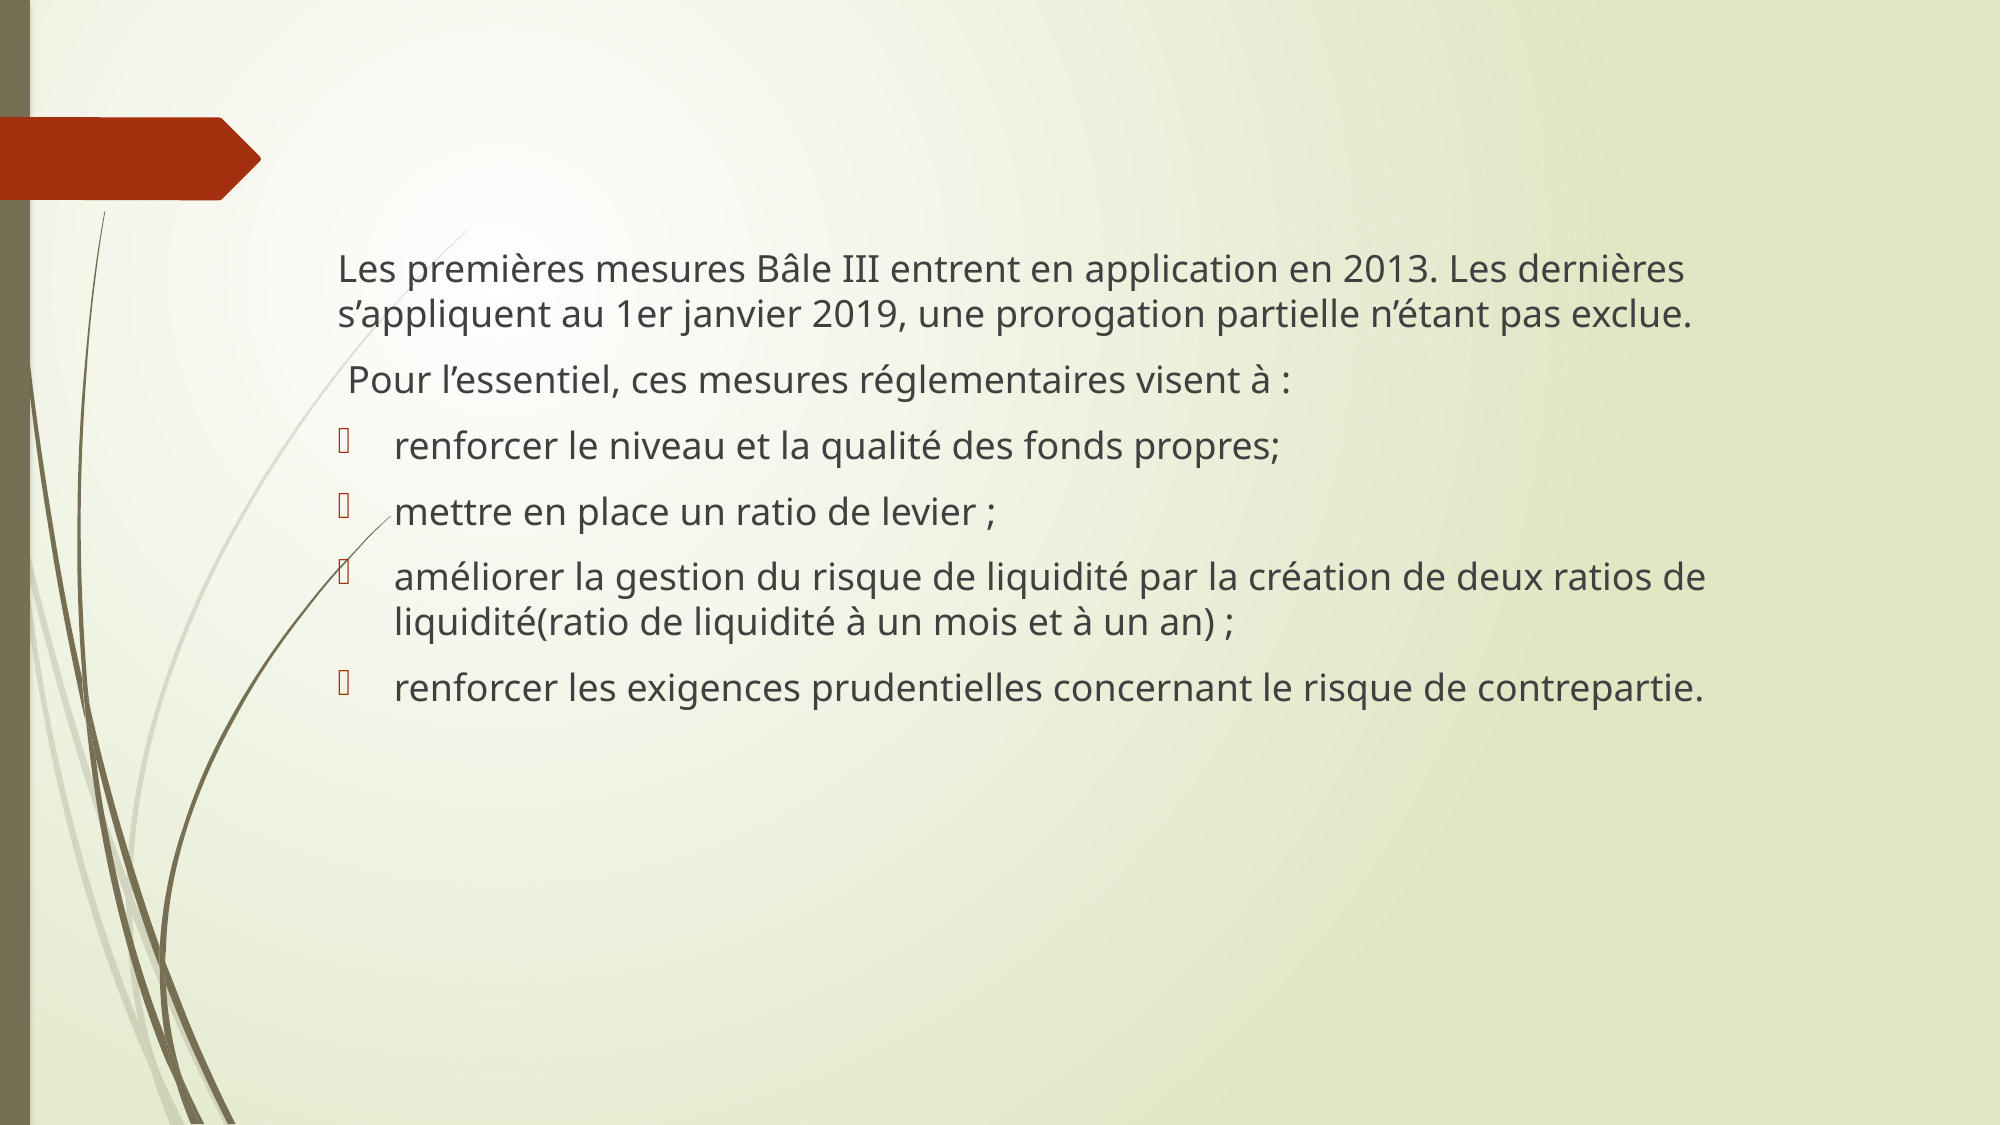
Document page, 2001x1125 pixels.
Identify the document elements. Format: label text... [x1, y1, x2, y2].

list Les premières mesures Bâle III entrent en application en 2013. Les dernières s’appliquent au 1er janvier 2019, une prorogation partielle n’étant pas exclue. Pour l’essentiel, ces mesures réglementaires visent à : renforcer le niveau et la qualité des fonds propres; mettre en place un ratio de levier ; améliorer la gestion du risque de liquidité par la création de deux ratios de liquidité(ratio de liquidité à un mois et à un an) ; renforcer les exigences prudentielles concernant le risque de contrepartie. [322, 237, 1786, 965]
